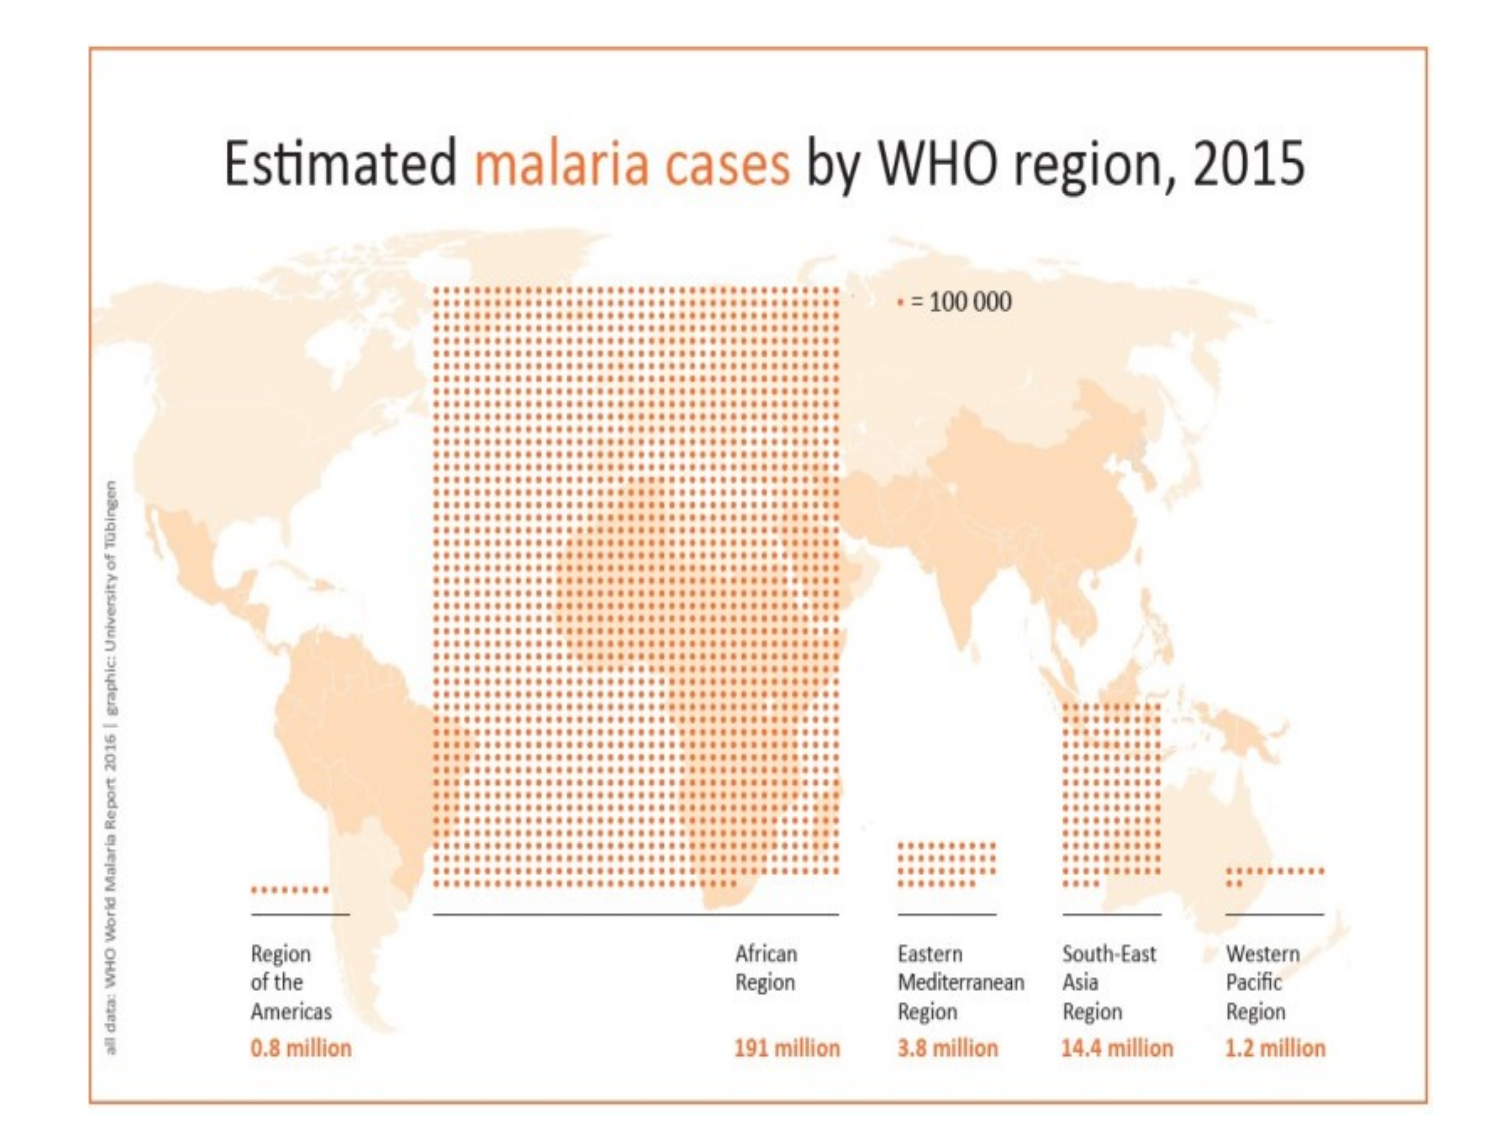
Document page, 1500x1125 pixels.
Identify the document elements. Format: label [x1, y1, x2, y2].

picture [88, 43, 1434, 1115]
